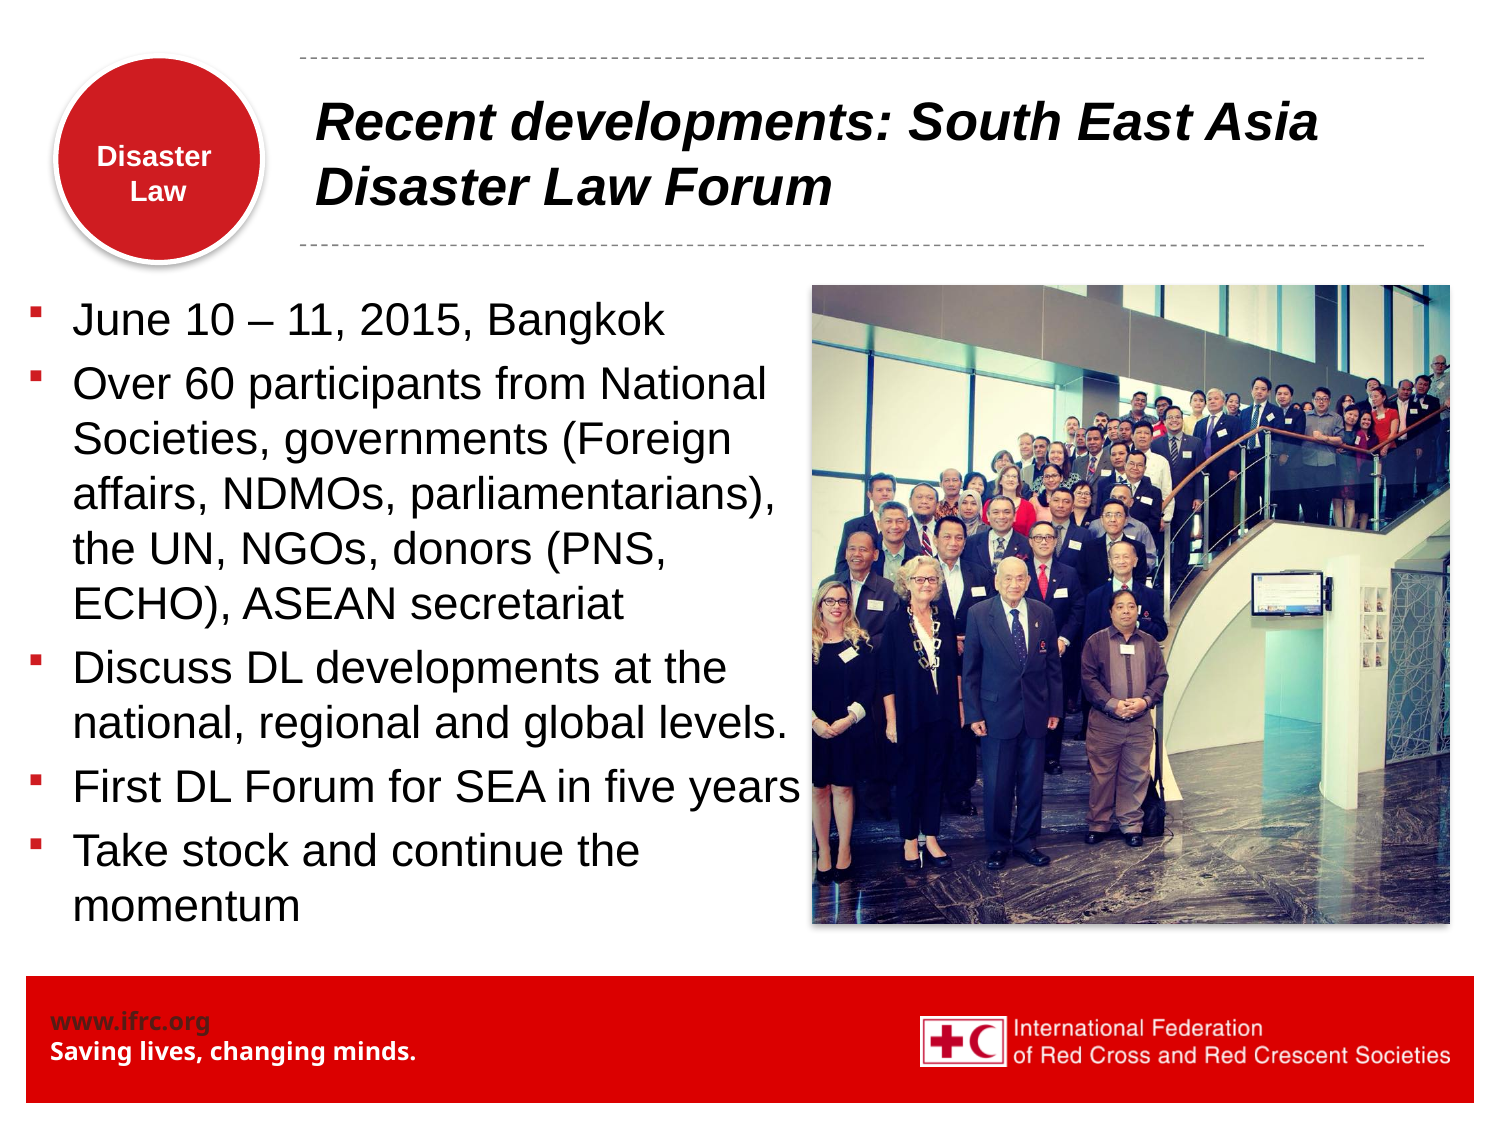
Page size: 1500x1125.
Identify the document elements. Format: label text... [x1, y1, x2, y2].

title Recent developments: South East Asia Disaster Law Forum [299, 57, 1426, 246]
picture [920, 1016, 1450, 1067]
list June 10 – 11, 2015, Bangkok Over 60 participants from National Societies, governments (Foreign affairs, NDMOs, parliamentarians), the UN, NGOs, donors (PNS, ECHO), ASEAN secretariat Discuss DL developments at the national, regional and global levels. First DL Forum for SEA in five years Take stock and continue the momentum [12, 281, 851, 970]
picture [812, 285, 1451, 924]
